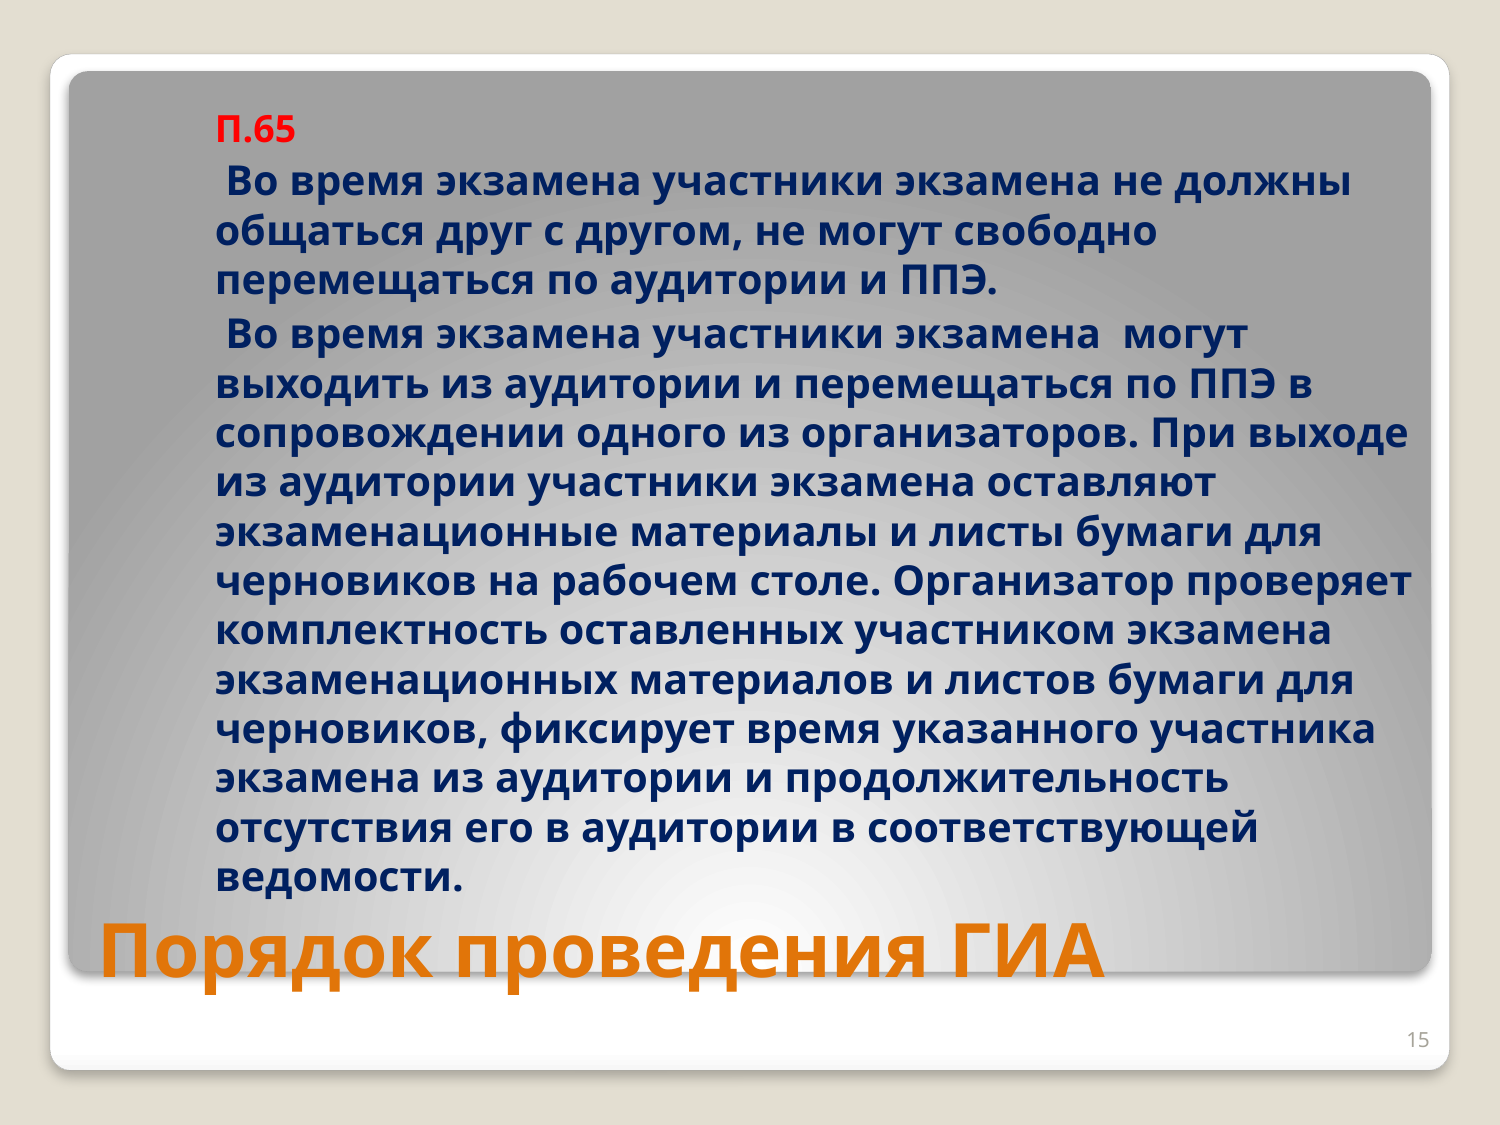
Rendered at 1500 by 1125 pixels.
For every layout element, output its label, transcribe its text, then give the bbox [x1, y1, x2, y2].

list П.65 Во время экзамена участники экзамена не должны общаться друг с другом, не могут свободно перемещаться по аудитории и ППЭ. Во время экзамена участники экзамена могут выходить из аудитории и перемещаться по ППЭ в сопровождении одного из организаторов. При выходе из аудитории участники экзамена оставляют экзаменационные материалы и листы бумаги для черновиков на рабочем столе. Организатор проверяет комплектность оставленных участником экзамена экзаменационных материалов и листов бумаги для черновиков, фиксирует время указанного участника экзамена из аудитории и продолжительность отсутствия его в аудитории в соответствующей ведомости. [88, 90, 1431, 917]
slide_number 15 [1369, 1002, 1445, 1063]
title Порядок проведения ГИА [82, 751, 1425, 1000]
text_box [88, 137, 1412, 212]
